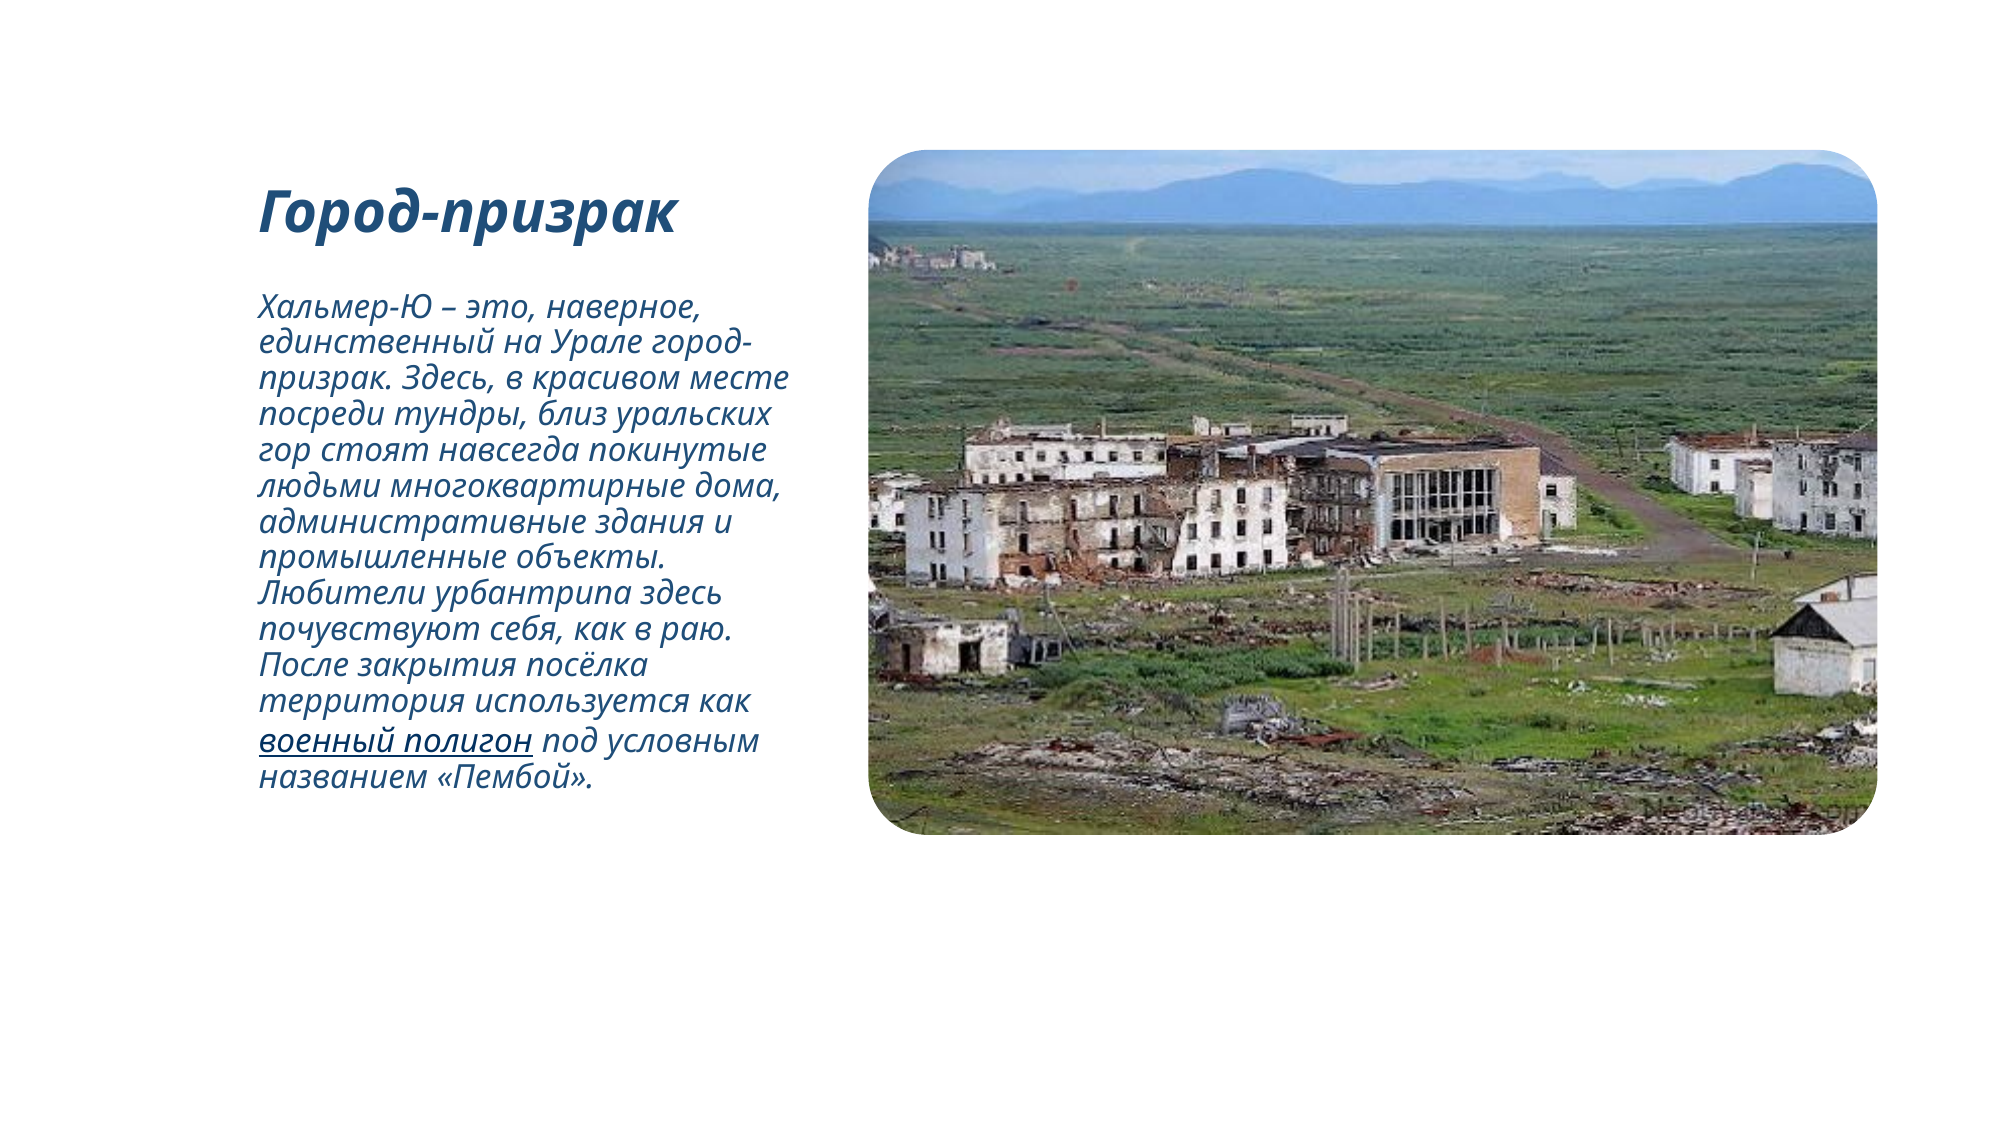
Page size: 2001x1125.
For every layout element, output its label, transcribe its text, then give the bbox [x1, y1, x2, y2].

title Город-призрак [243, 149, 826, 253]
list Хальмер-Ю – это, наверное, единственный на Урале город-призрак. Здесь, в красивом месте посреди тундры, близ уральских гор стоят навсегда покинутые людьми многоквартирные дома, административные здания и промышленные объекты. Любители урбантрипа здесь почувствуют себя, как в раю. После закрытия посёлка территория используется как военный полигон под условным названием «Пембой». [243, 281, 826, 940]
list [868, 149, 1878, 835]
